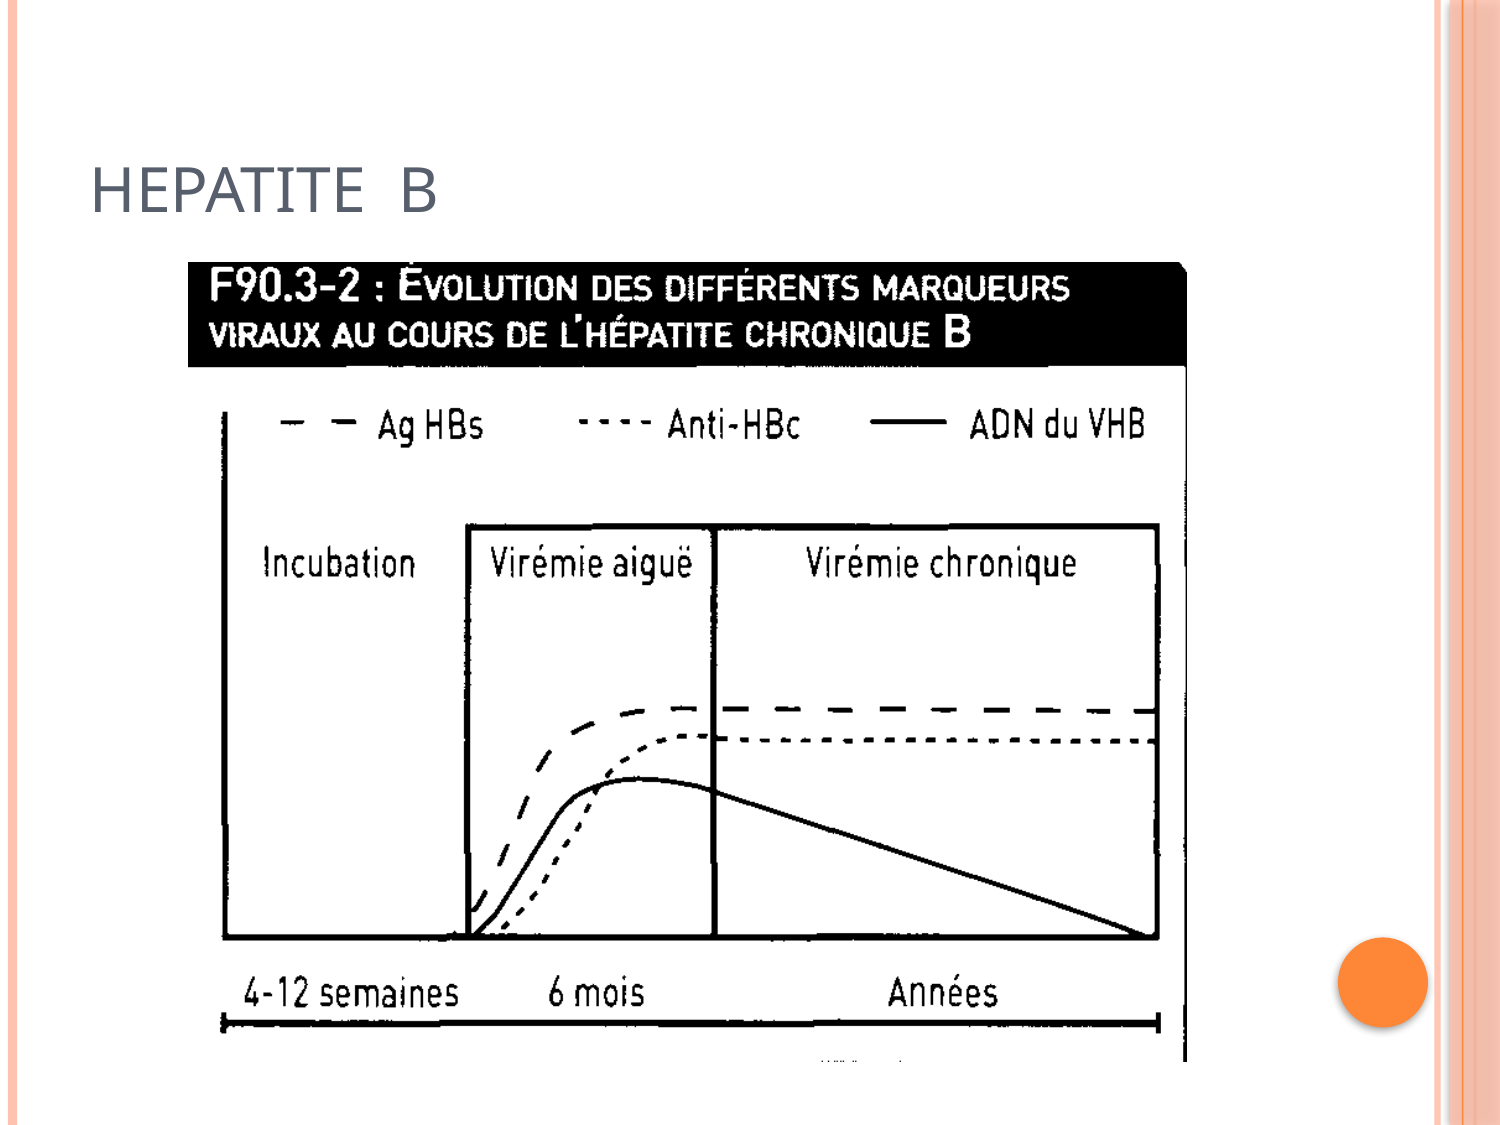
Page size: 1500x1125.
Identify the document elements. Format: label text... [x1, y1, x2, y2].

title Hepatite b [75, 45, 1300, 233]
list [187, 261, 1188, 1063]
